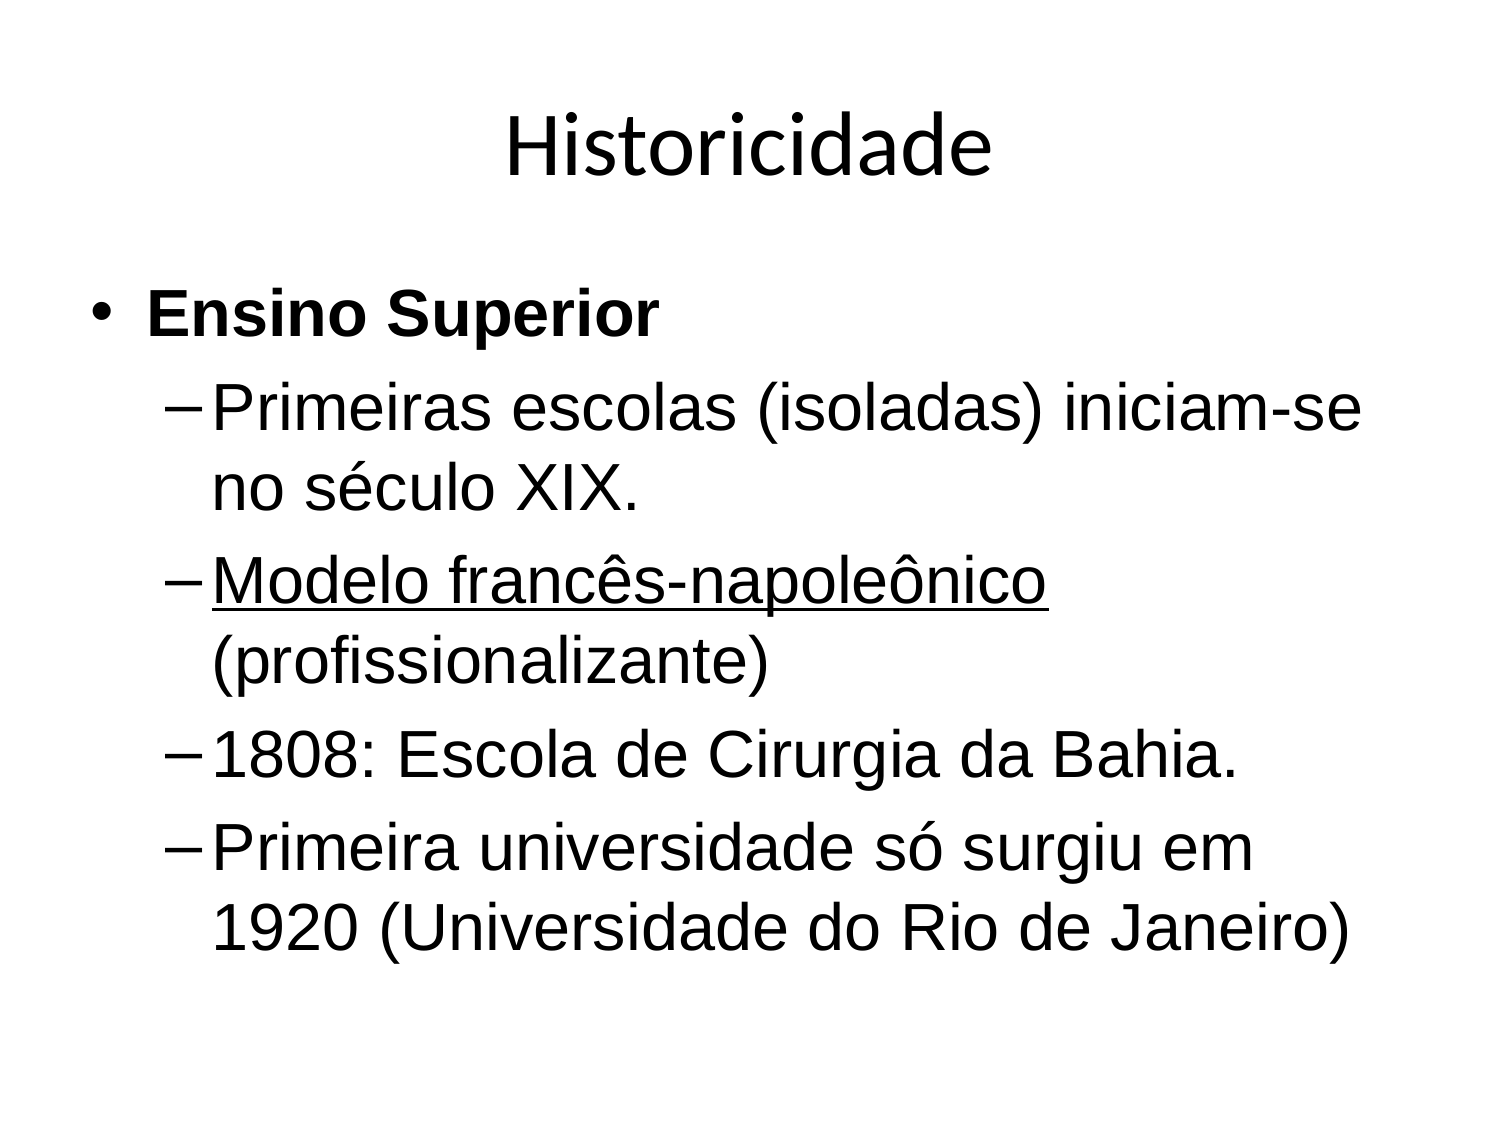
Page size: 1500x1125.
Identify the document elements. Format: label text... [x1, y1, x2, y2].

list Ensino Superior Primeiras escolas (isoladas) iniciam-se no século XIX. Modelo francês-napoleônico (profissionalizante) 1808: Escola de Cirurgia da Bahia. Primeira universidade só surgiu em 1920 (Universidade do Rio de Janeiro) [75, 262, 1425, 1005]
title Historicidade [75, 45, 1425, 233]
